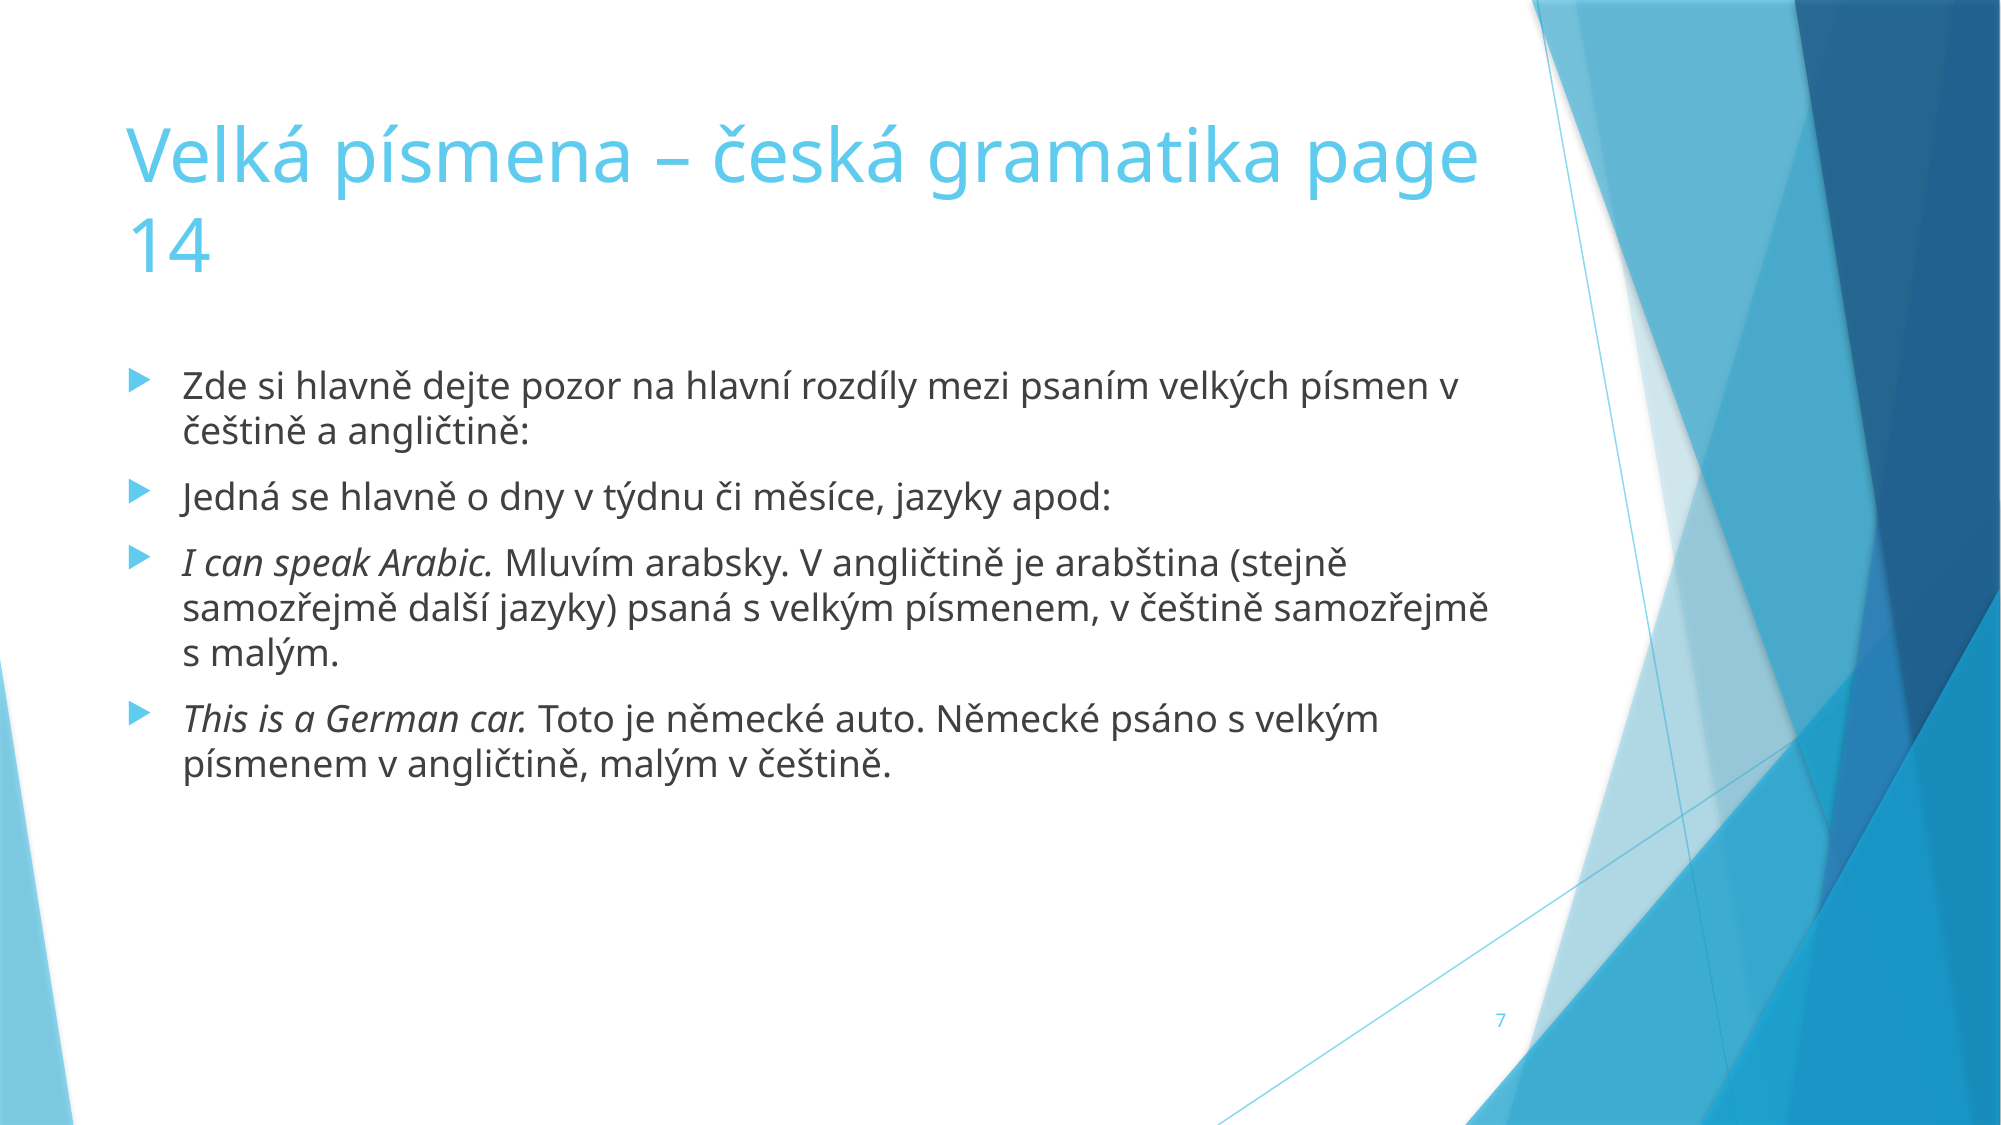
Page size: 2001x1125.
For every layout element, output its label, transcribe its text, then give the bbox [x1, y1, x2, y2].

slide_number 7 [1409, 991, 1522, 1051]
title Velká písmena – česká gramatika page 14 [111, 99, 1522, 317]
list Zde si hlavně dejte pozor na hlavní rozdíly mezi psaním velkých písmen v češtině a angličtině: Jedná se hlavně o dny v týdnu či měsíce, jazyky apod: I can speak Arabic. Mluvím arabsky. V angličtině je arabština (stejně samozřejmě další jazyky) psaná s velkým písmenem, v češtině samozřejmě s malým. This is a German car. Toto je německé auto. Německé psáno s velkým písmenem v angličtině, malým v češtině. [111, 354, 1522, 992]
